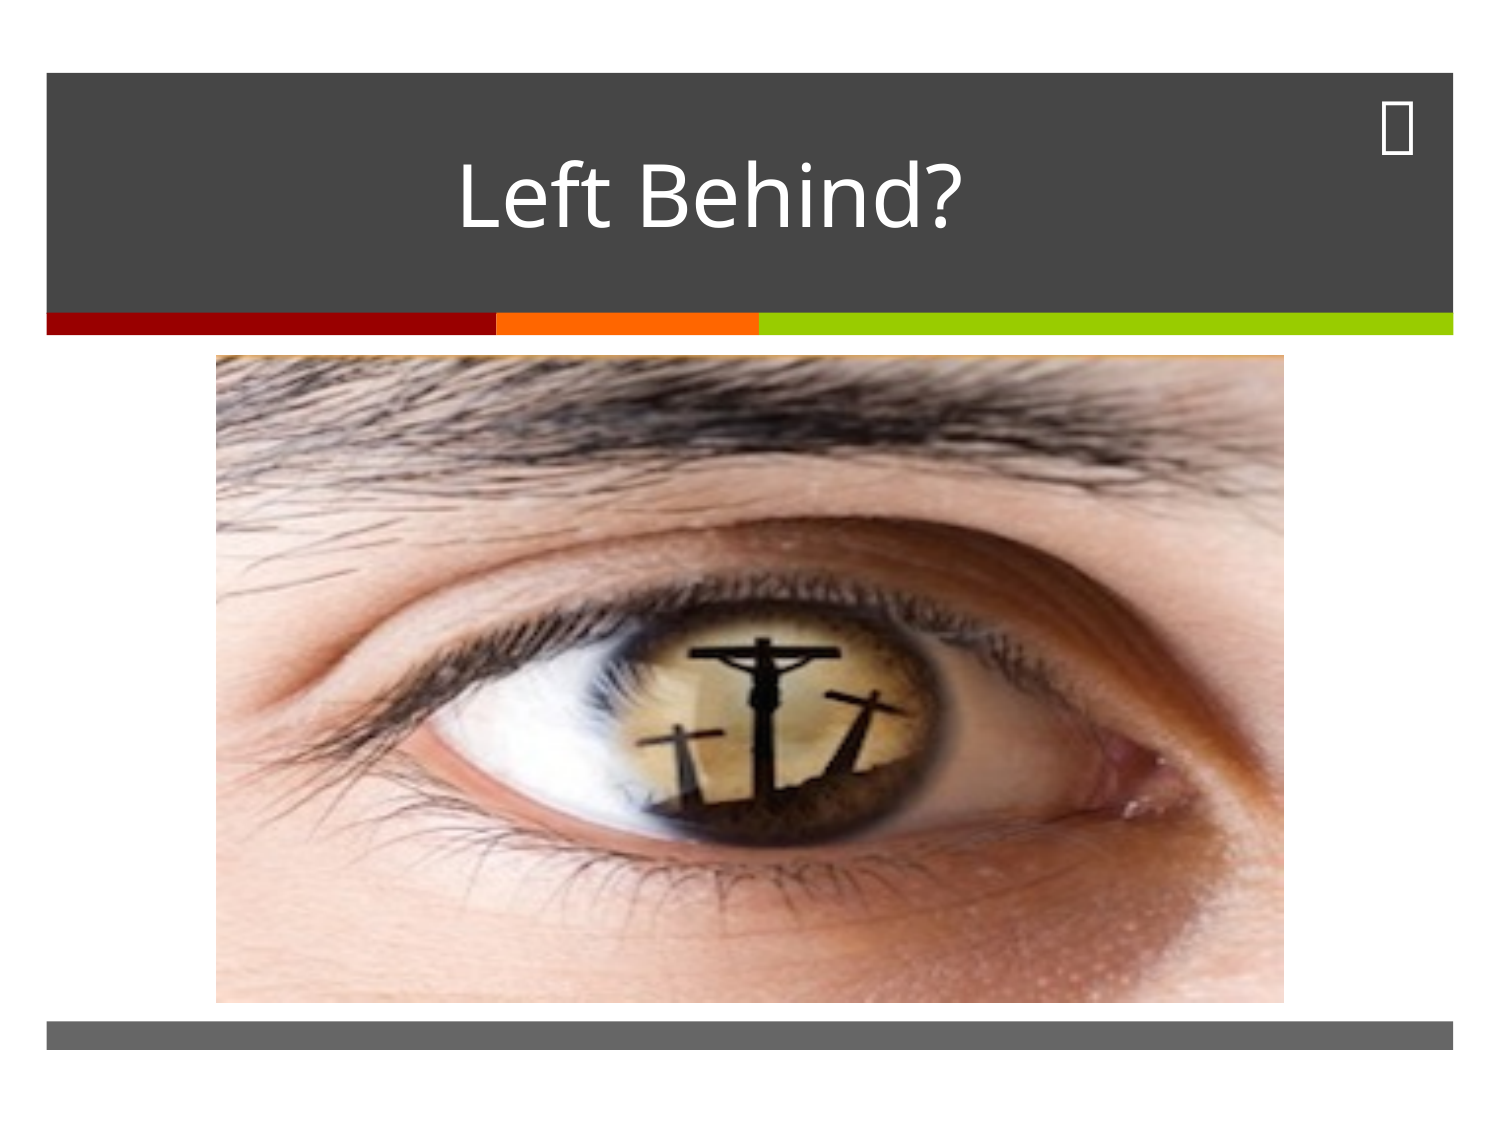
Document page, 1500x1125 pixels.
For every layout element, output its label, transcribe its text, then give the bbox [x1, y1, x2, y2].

title Left Behind? [69, 73, 1351, 253]
picture [215, 355, 1285, 1004]
